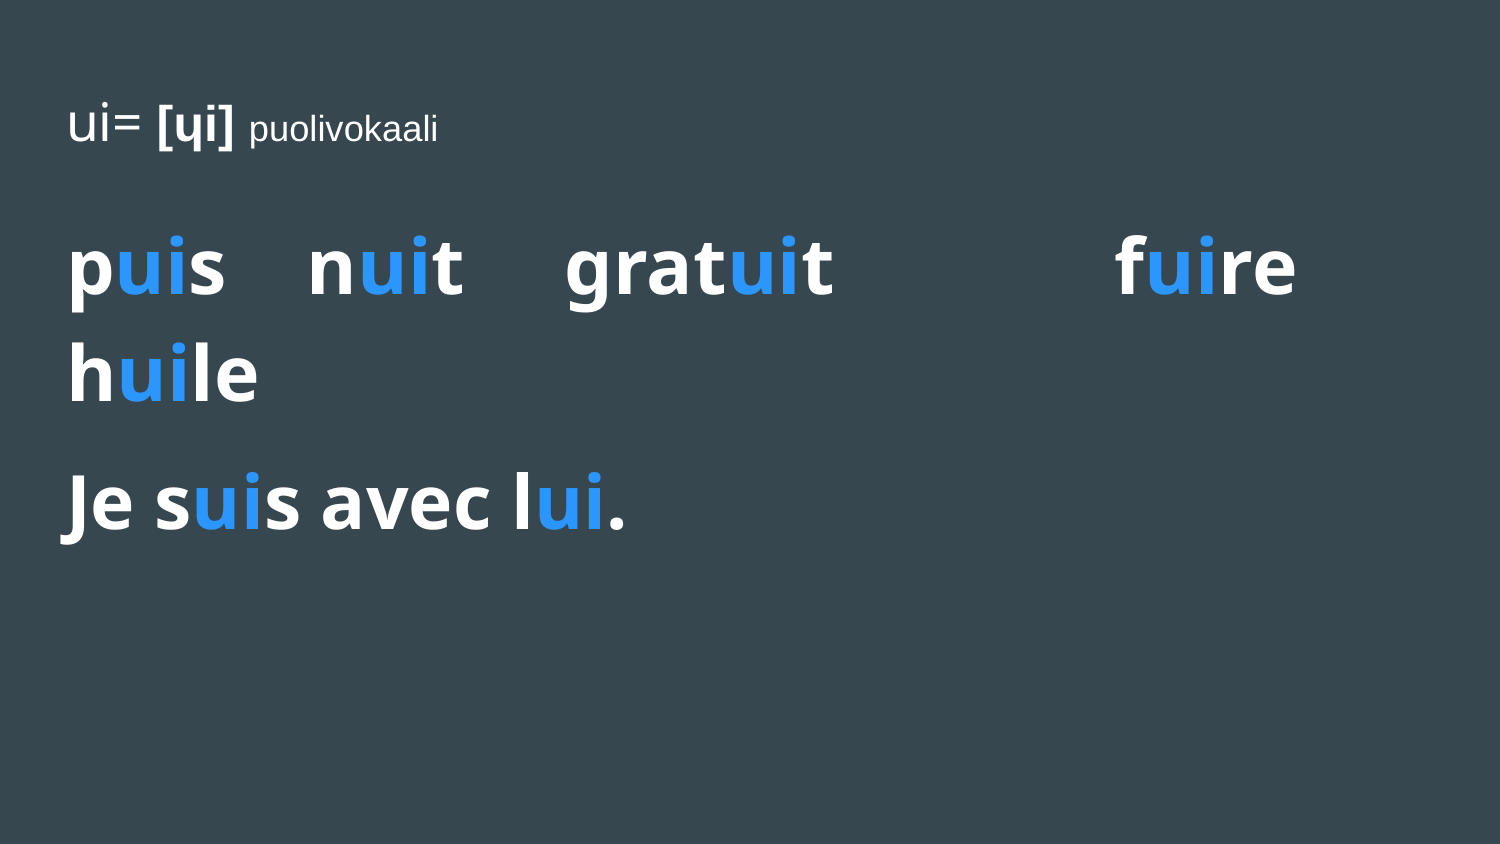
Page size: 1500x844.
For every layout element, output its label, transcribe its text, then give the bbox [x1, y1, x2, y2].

list puis nuit gratuit fuire huile Je suis avec lui. [51, 189, 1449, 750]
title ui= [ɥi] puolivokaali [51, 72, 1449, 167]
